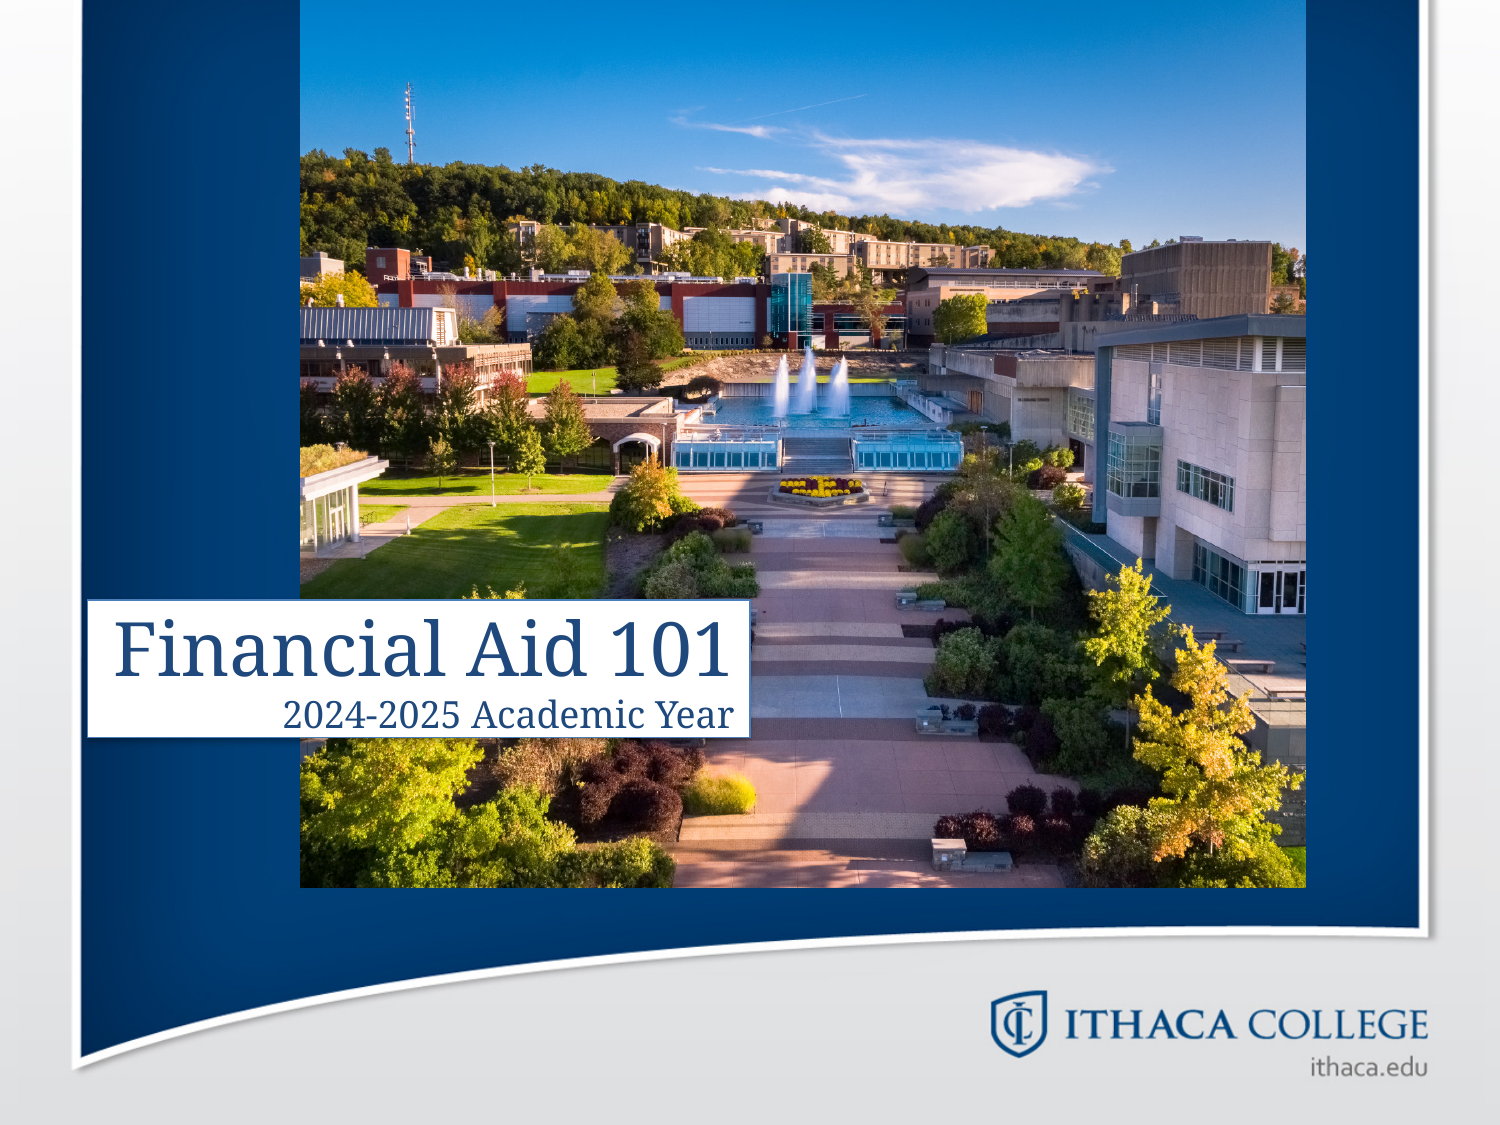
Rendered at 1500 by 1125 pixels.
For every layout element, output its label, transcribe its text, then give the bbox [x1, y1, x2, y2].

picture [0, 0, 1500, 1125]
text_box Financial Aid 101 2024-2025 Academic Year [87, 599, 294, 738]
